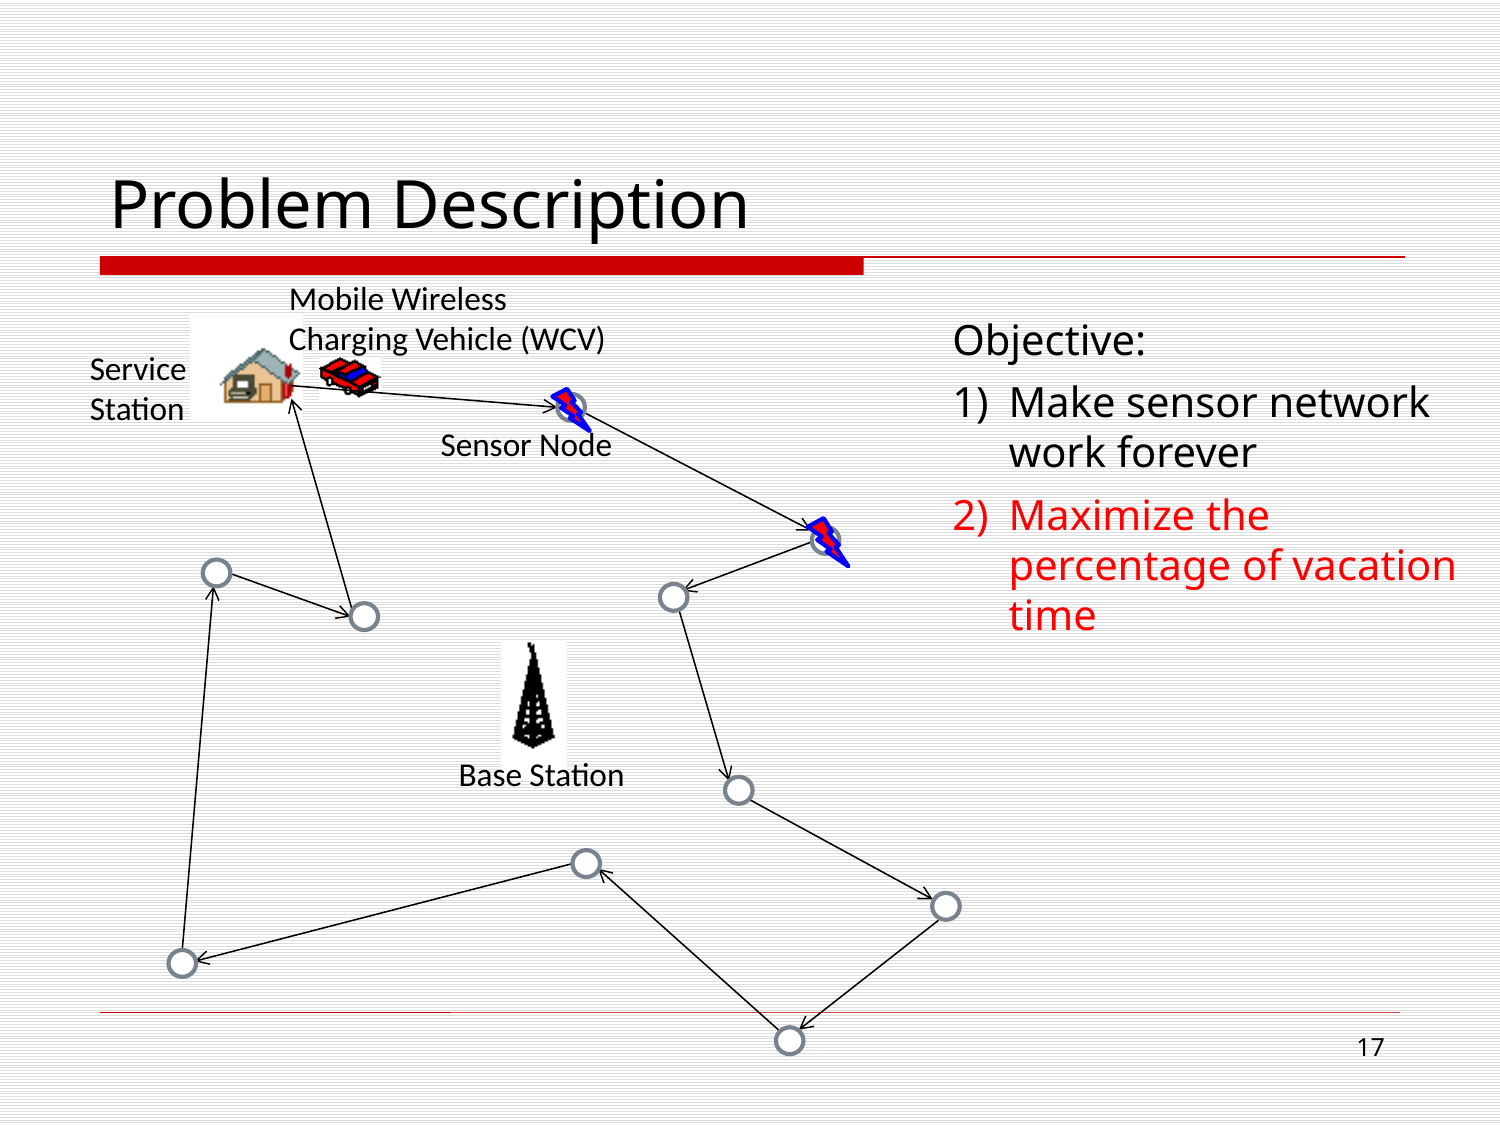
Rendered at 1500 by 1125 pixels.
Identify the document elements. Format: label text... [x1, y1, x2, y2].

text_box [194, 863, 573, 962]
text_box [722, 774, 755, 806]
text_box [572, 391, 587, 412]
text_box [585, 413, 812, 531]
text_box [657, 581, 690, 613]
picture [189, 314, 303, 421]
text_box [745, 797, 933, 900]
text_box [182, 585, 214, 951]
text_box Base Station [443, 746, 682, 801]
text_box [291, 385, 558, 408]
text_box [831, 525, 842, 545]
text_box [557, 412, 572, 423]
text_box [231, 573, 290, 617]
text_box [291, 398, 353, 610]
title Problem Description [94, 50, 1407, 250]
text_box [350, 601, 381, 633]
text_box Objective: Make sensor network work forever Maximize the percentage of vacation time [937, 306, 1475, 647]
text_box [798, 919, 939, 1030]
text_box [809, 535, 828, 556]
text_box [200, 557, 233, 589]
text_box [681, 541, 812, 591]
text_box [570, 848, 603, 880]
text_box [597, 868, 781, 1032]
picture [319, 357, 381, 385]
text_box [930, 890, 962, 922]
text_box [677, 606, 730, 781]
picture [500, 641, 567, 780]
text_box [166, 949, 197, 979]
text_box Mobile Wireless Charging Vehicle (WCV) [274, 270, 625, 365]
text_box [814, 516, 851, 569]
slide_number 17 [1074, 1024, 1400, 1103]
text_box Service Station [74, 339, 213, 435]
text_box [562, 387, 584, 428]
text_box Sensor Node [425, 416, 580, 470]
text_box [773, 1025, 806, 1057]
